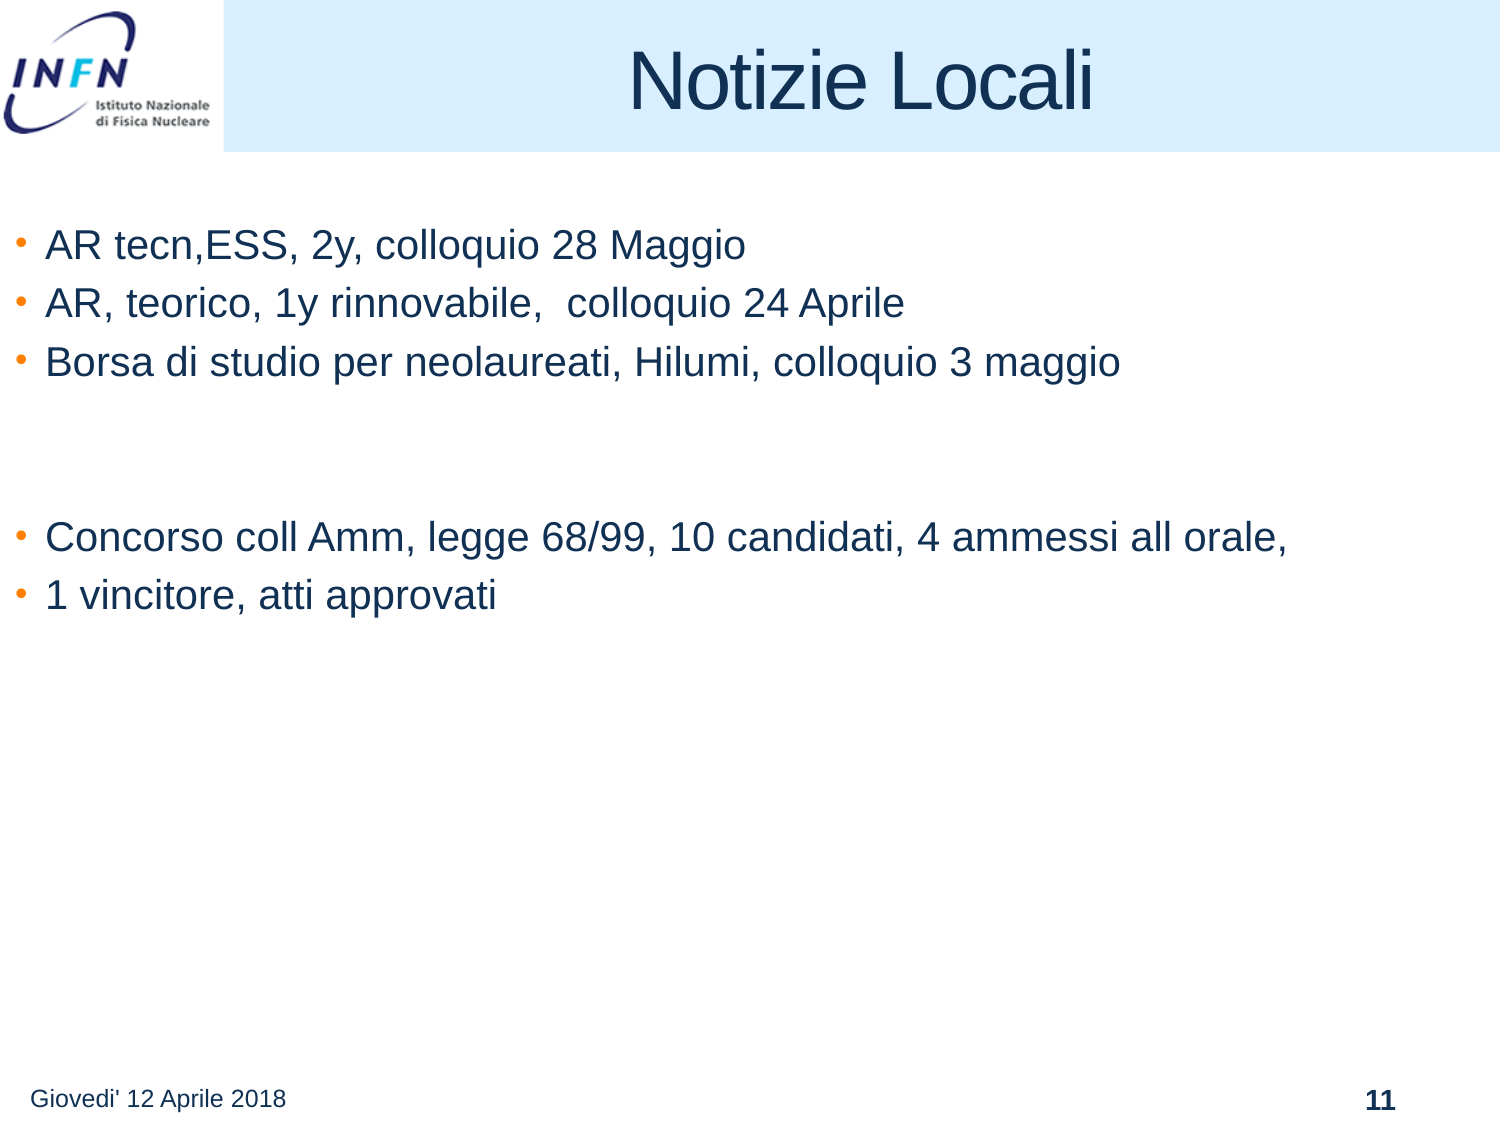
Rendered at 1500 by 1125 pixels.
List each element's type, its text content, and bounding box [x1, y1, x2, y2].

picture [0, 0, 215, 149]
slide_number 11 [1350, 1072, 1500, 1125]
title Notizie Locali [223, 0, 1500, 151]
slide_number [15, 1071, 396, 1125]
list AR tecn,ESS, 2y, colloquio 28 Maggio AR, teorico, 1y rinnovabile, colloquio 24 Aprile Borsa di studio per neolaureati, Hilumi, colloquio 3 maggio Concorso coll Amm, legge 68/99, 10 candidati, 4 ammessi all orale, 1 vincitore, atti approvati [0, 151, 1500, 1125]
